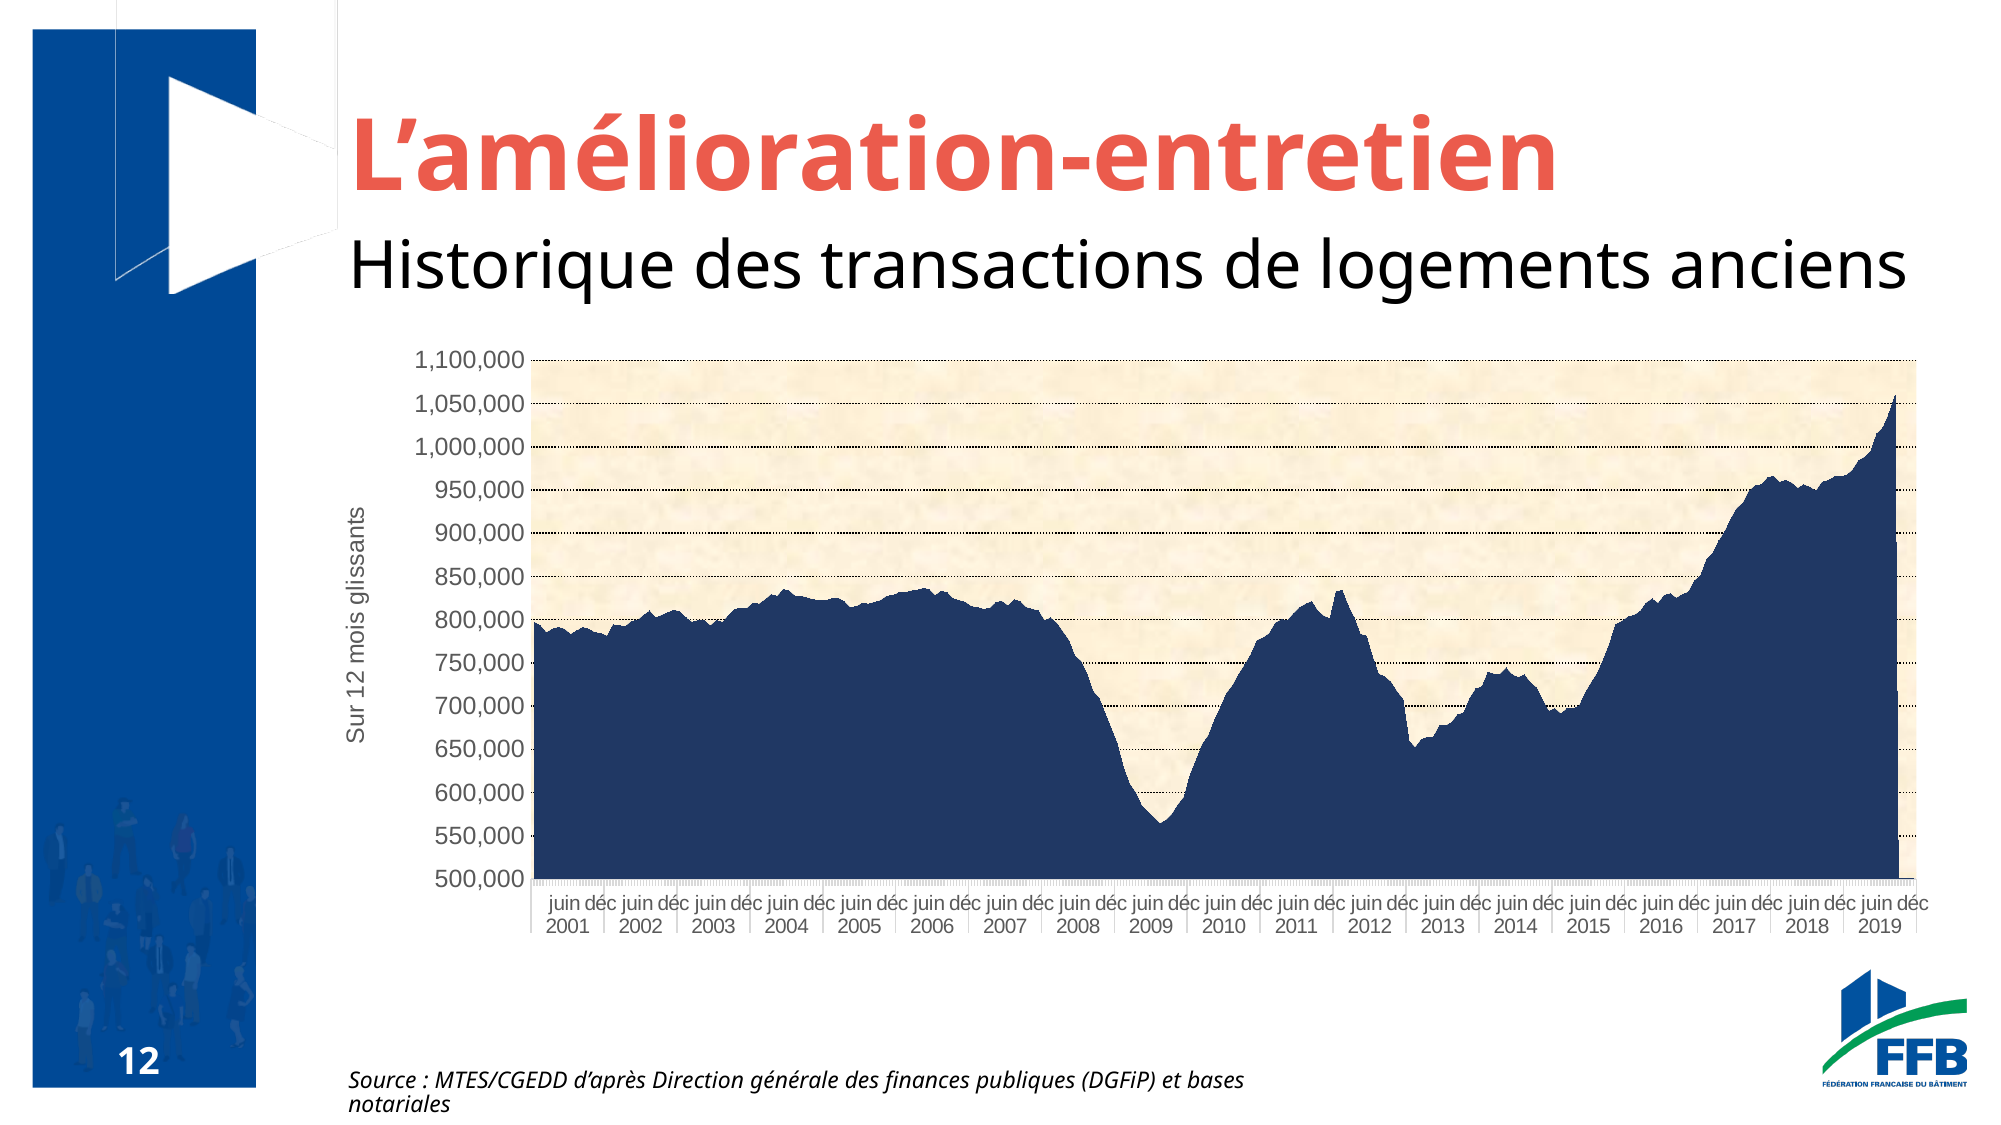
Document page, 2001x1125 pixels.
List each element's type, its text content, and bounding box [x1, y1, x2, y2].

list Historique des transactions de logements anciens [333, 223, 1934, 299]
list L’amélioration-entretien [333, 97, 1934, 223]
list Source : MTES/CGEDD d’après Direction générale des finances publiques (DGFiP) et bases notariales [333, 1061, 1302, 1108]
chart [333, 327, 1934, 966]
